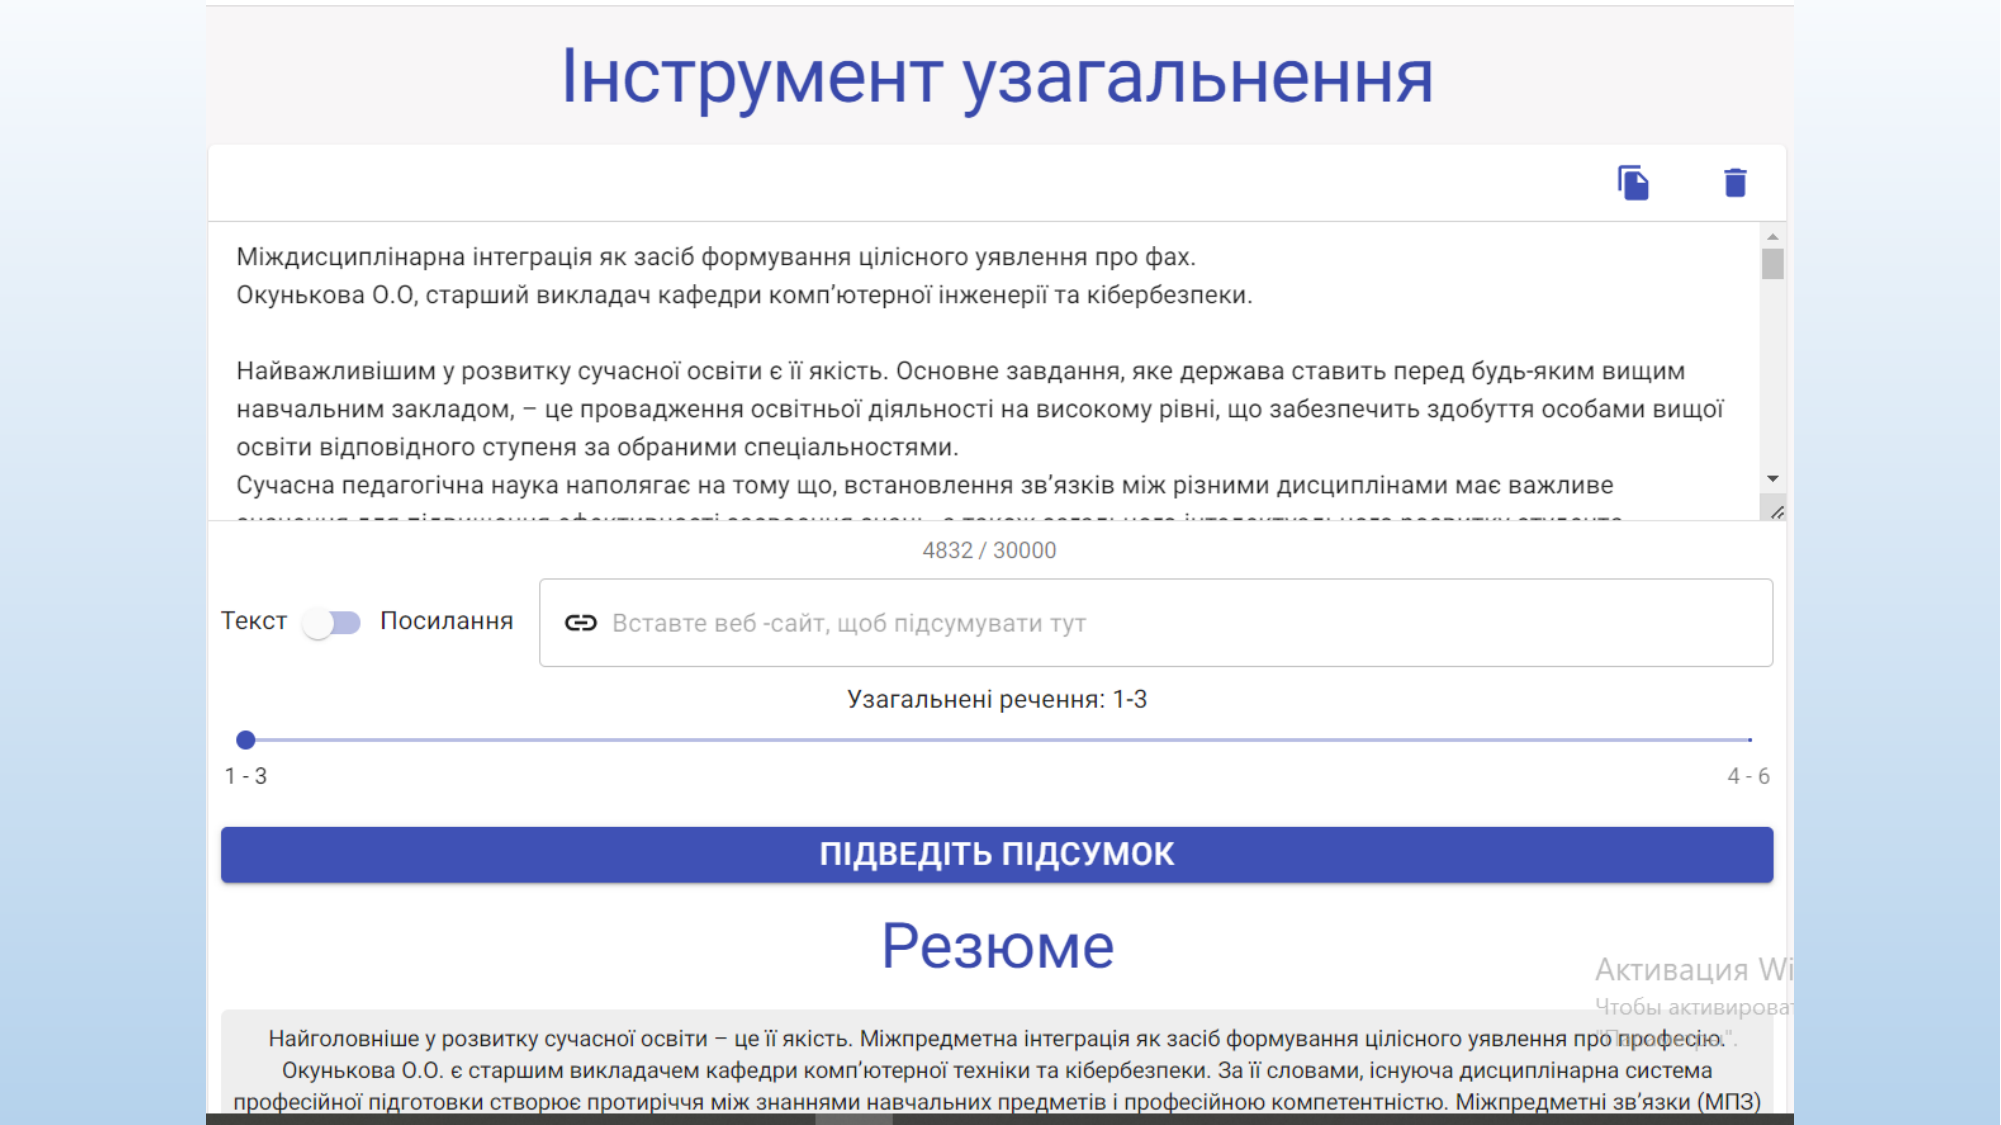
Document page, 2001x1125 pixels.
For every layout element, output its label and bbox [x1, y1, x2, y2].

picture [206, 0, 1794, 1125]
